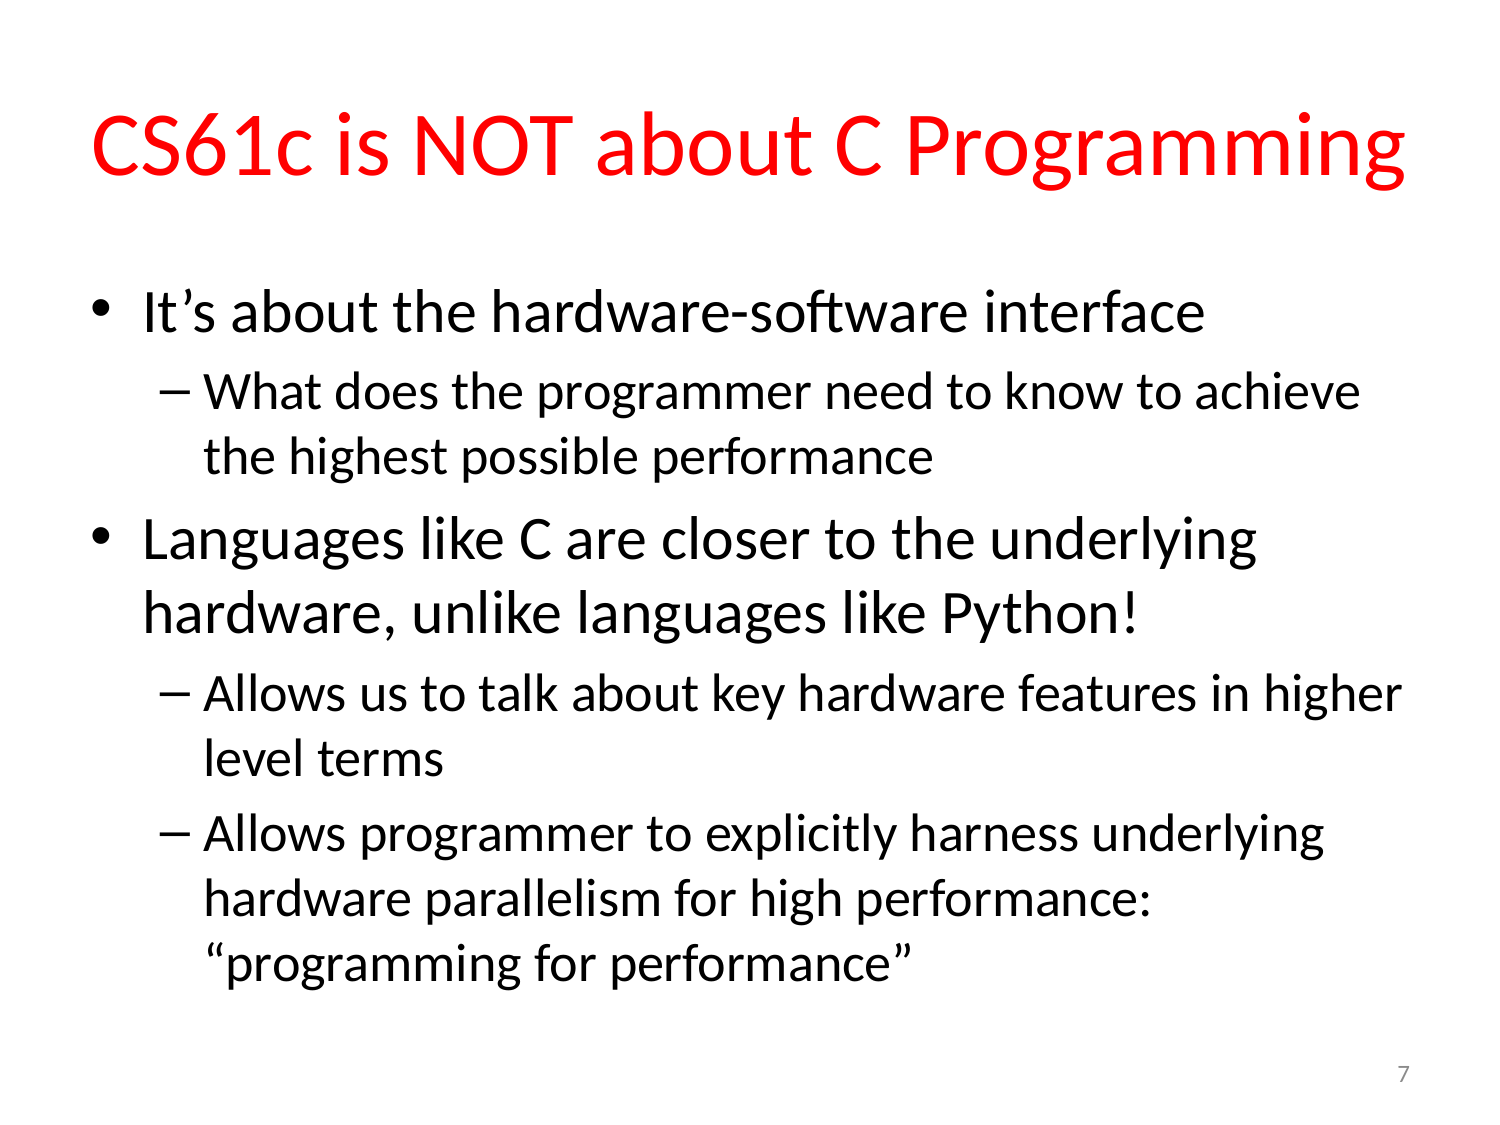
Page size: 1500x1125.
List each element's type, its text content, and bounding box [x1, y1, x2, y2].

slide_number 7 [1074, 1042, 1425, 1103]
list It’s about the hardware-software interface What does the programmer need to know to achieve the highest possible performance Languages like C are closer to the underlying hardware, unlike languages like Python! Allows us to talk about key hardware features in higher level terms Allows programmer to explicitly harness underlying hardware parallelism for high performance: “programming for performance” [75, 262, 1425, 1005]
title CS61c is NOT about C Programming [75, 45, 1425, 233]
